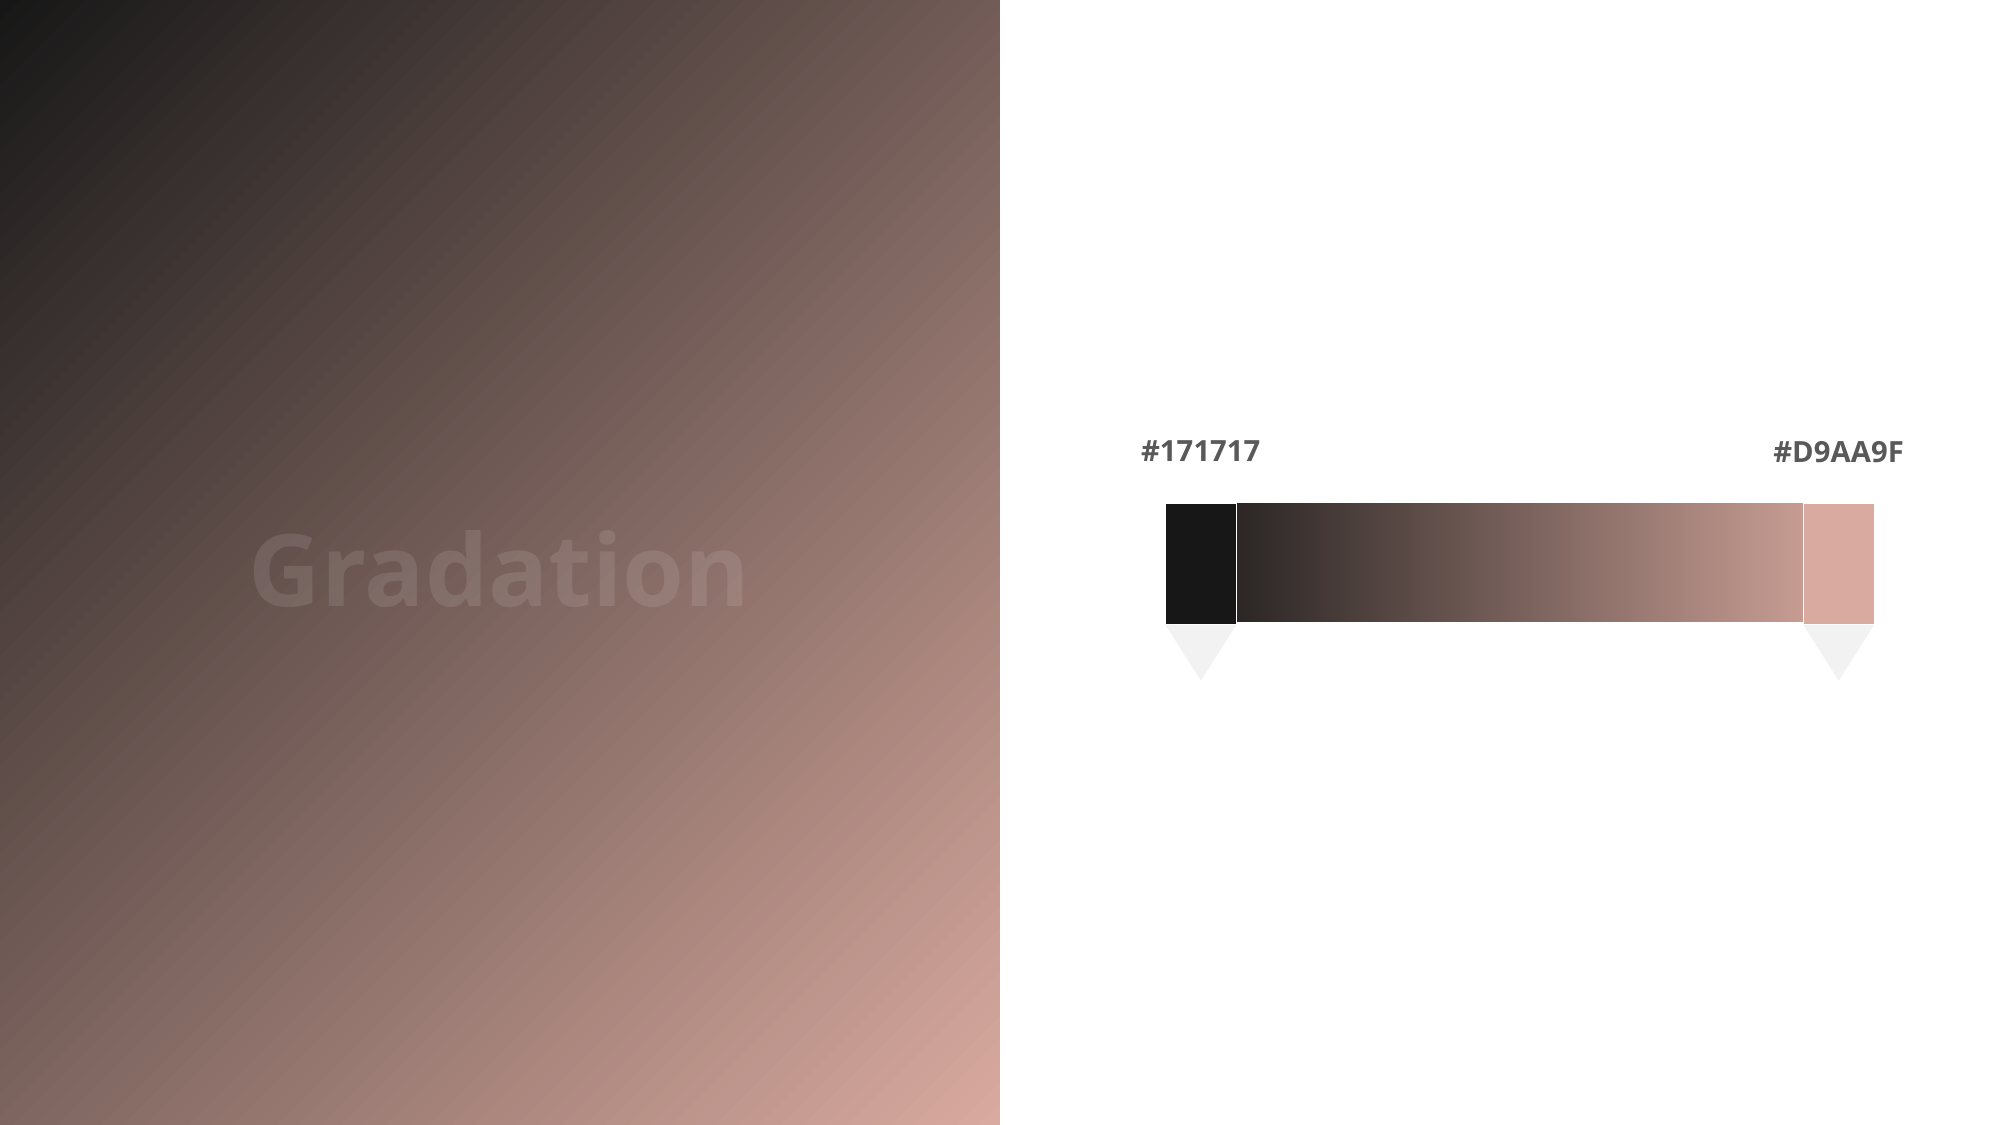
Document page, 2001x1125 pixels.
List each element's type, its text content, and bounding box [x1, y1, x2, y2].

text_box [0, 0, 1002, 1125]
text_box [1802, 503, 1875, 681]
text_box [1165, 503, 1237, 681]
text_box [1234, 501, 1803, 624]
text_box #171717 [1094, 407, 1308, 475]
text_box Gradation [0, 438, 1000, 634]
text_box #D9AA9F [1732, 408, 1945, 476]
